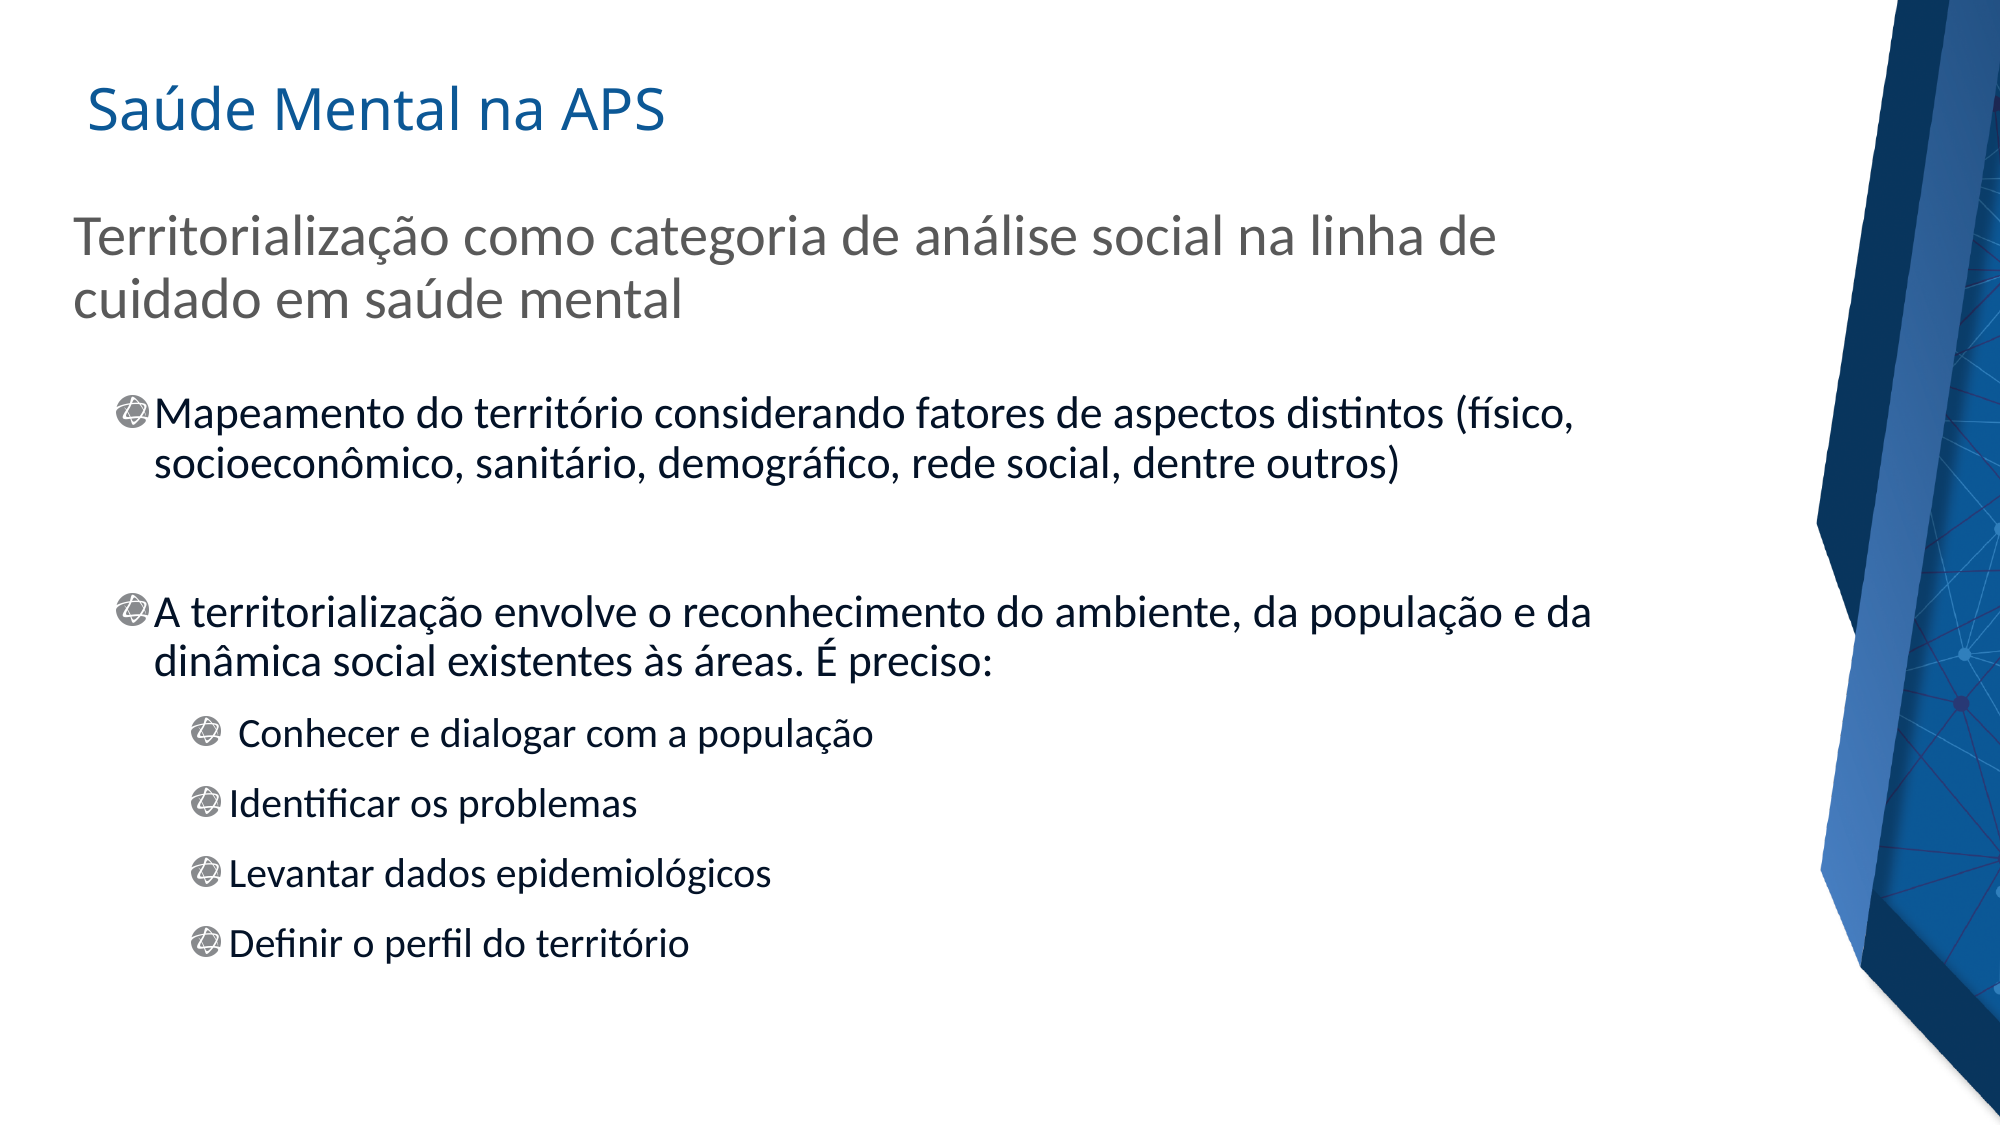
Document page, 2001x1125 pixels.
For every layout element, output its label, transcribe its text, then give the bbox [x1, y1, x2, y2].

picture [116, 593, 149, 626]
picture [1816, 0, 2000, 1125]
list Mapeamento do território considerando fatores de aspectos distintos (físico, socioeconômico, sanitário, demográfico, rede social, dentre outros) A territorialização envolve o reconhecimento do ambiente, da população e da dinâmica social existentes às áreas. É preciso: Conhecer e dialogar com a população Identificar os problemas Levantar dados epidemiológicos Definir o perfil do território [101, 381, 1751, 1082]
picture [191, 856, 221, 887]
picture [116, 395, 149, 428]
picture [191, 716, 221, 746]
text_box Territorialização como categoria de análise social na linha de cuidado em saúde mental [59, 197, 1709, 312]
picture [191, 786, 221, 817]
picture [191, 926, 221, 957]
